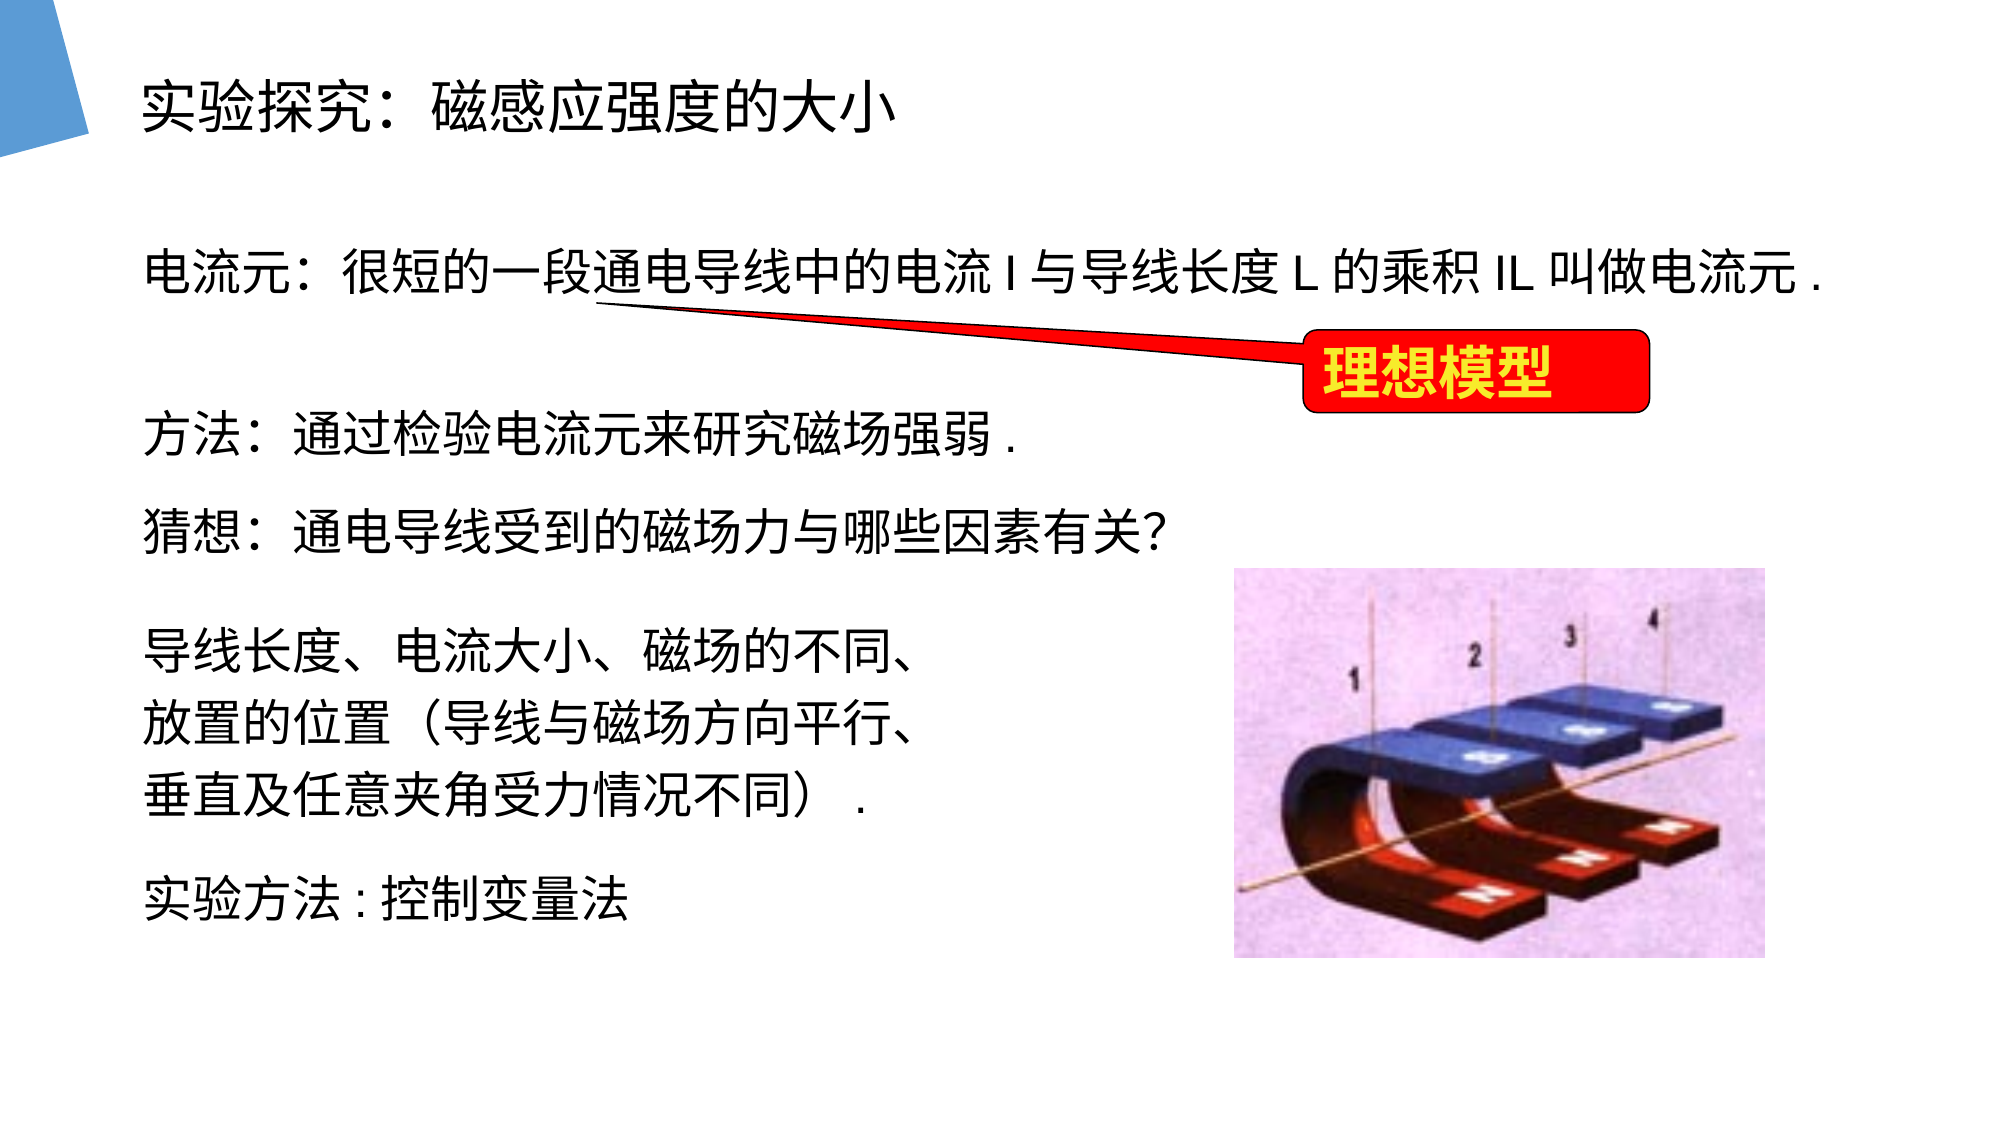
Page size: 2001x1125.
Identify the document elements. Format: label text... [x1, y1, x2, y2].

text_box 实验方法:控制变量法 [127, 860, 817, 935]
text_box 电流元：很短的一段通电导线中的电流I与导线长度L的乘积IL叫做电流元. [127, 227, 1865, 308]
text_box 导线长度、电流大小、磁场的不同、放置的位置（导线与磁场方向平行、垂直及任意夹角受力情况不同）. [127, 600, 912, 832]
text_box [1234, 568, 1765, 958]
text_box 猜想：通电导线受到的磁场力与哪些因素有关？ [127, 493, 1455, 568]
text_box 方法：通过检验电流元来研究磁场强弱. [127, 365, 1312, 471]
text_box 实验探究：磁感应强度的大小 [124, 62, 912, 148]
text_box 理想模型 [596, 302, 1650, 413]
